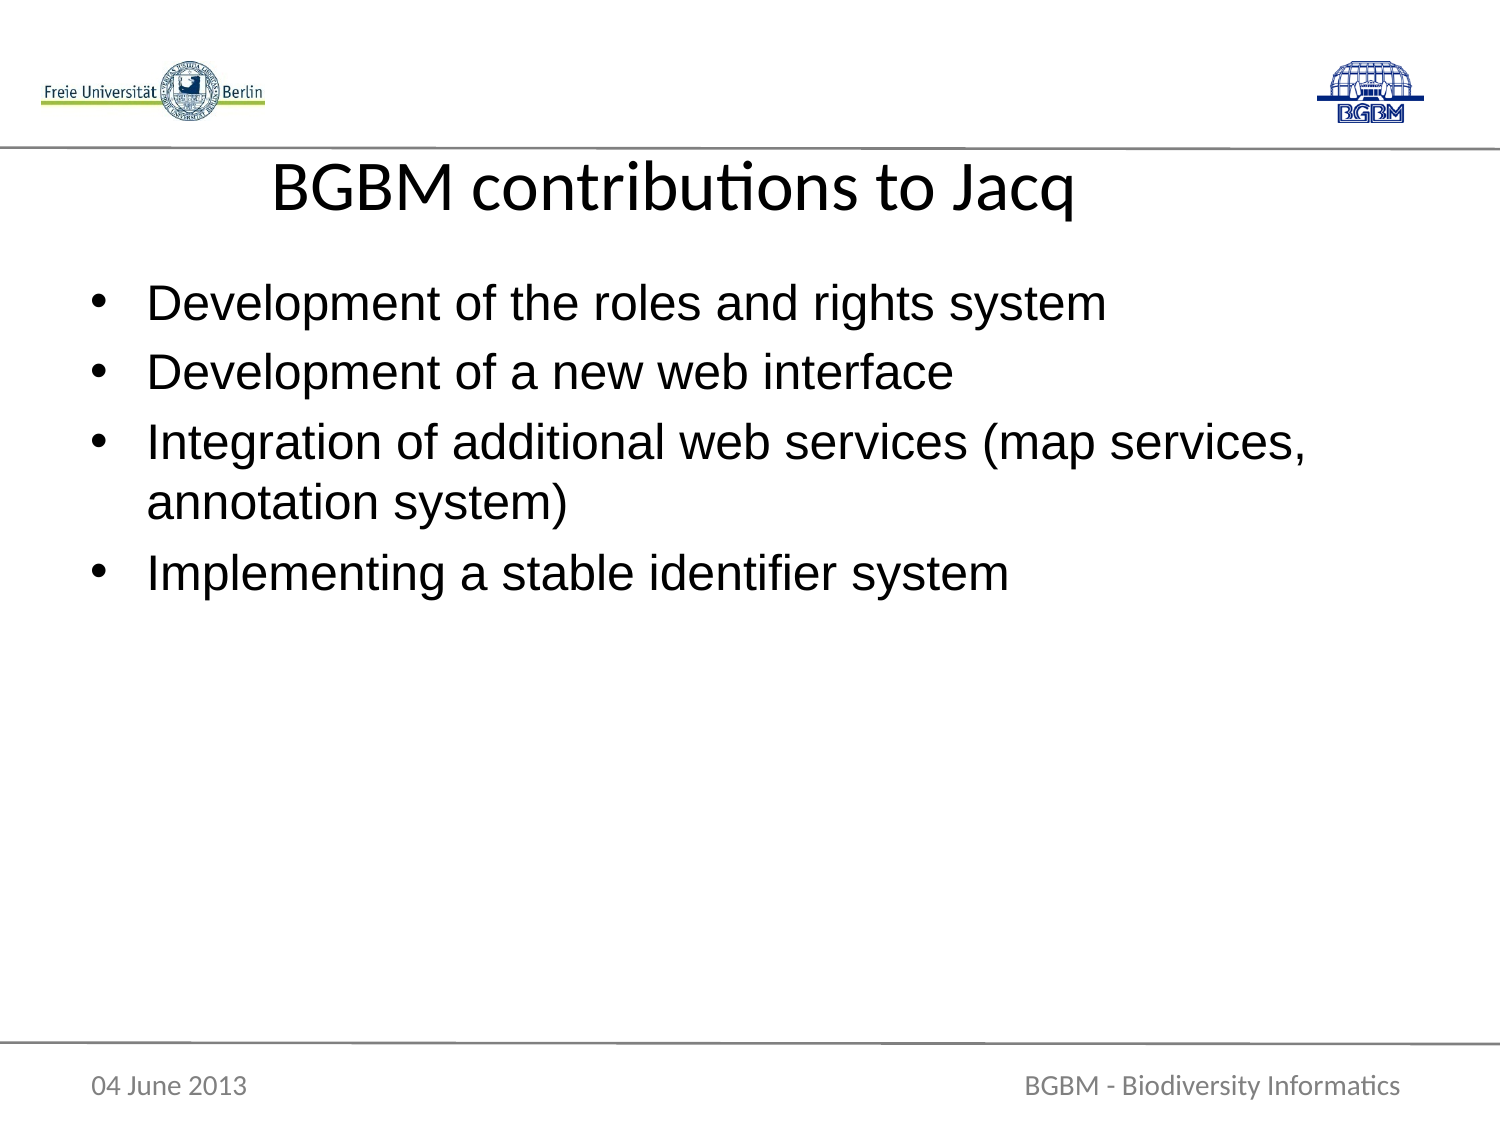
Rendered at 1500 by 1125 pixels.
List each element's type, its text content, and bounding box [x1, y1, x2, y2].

title BGBM contributions to Jacq [0, 45, 1350, 233]
list Development of the roles and rights system Development of a new web interface Integration of additional web services (map services, annotation system) Implementing a stable identifier system [75, 262, 1425, 1005]
picture [1350, 61, 1424, 123]
